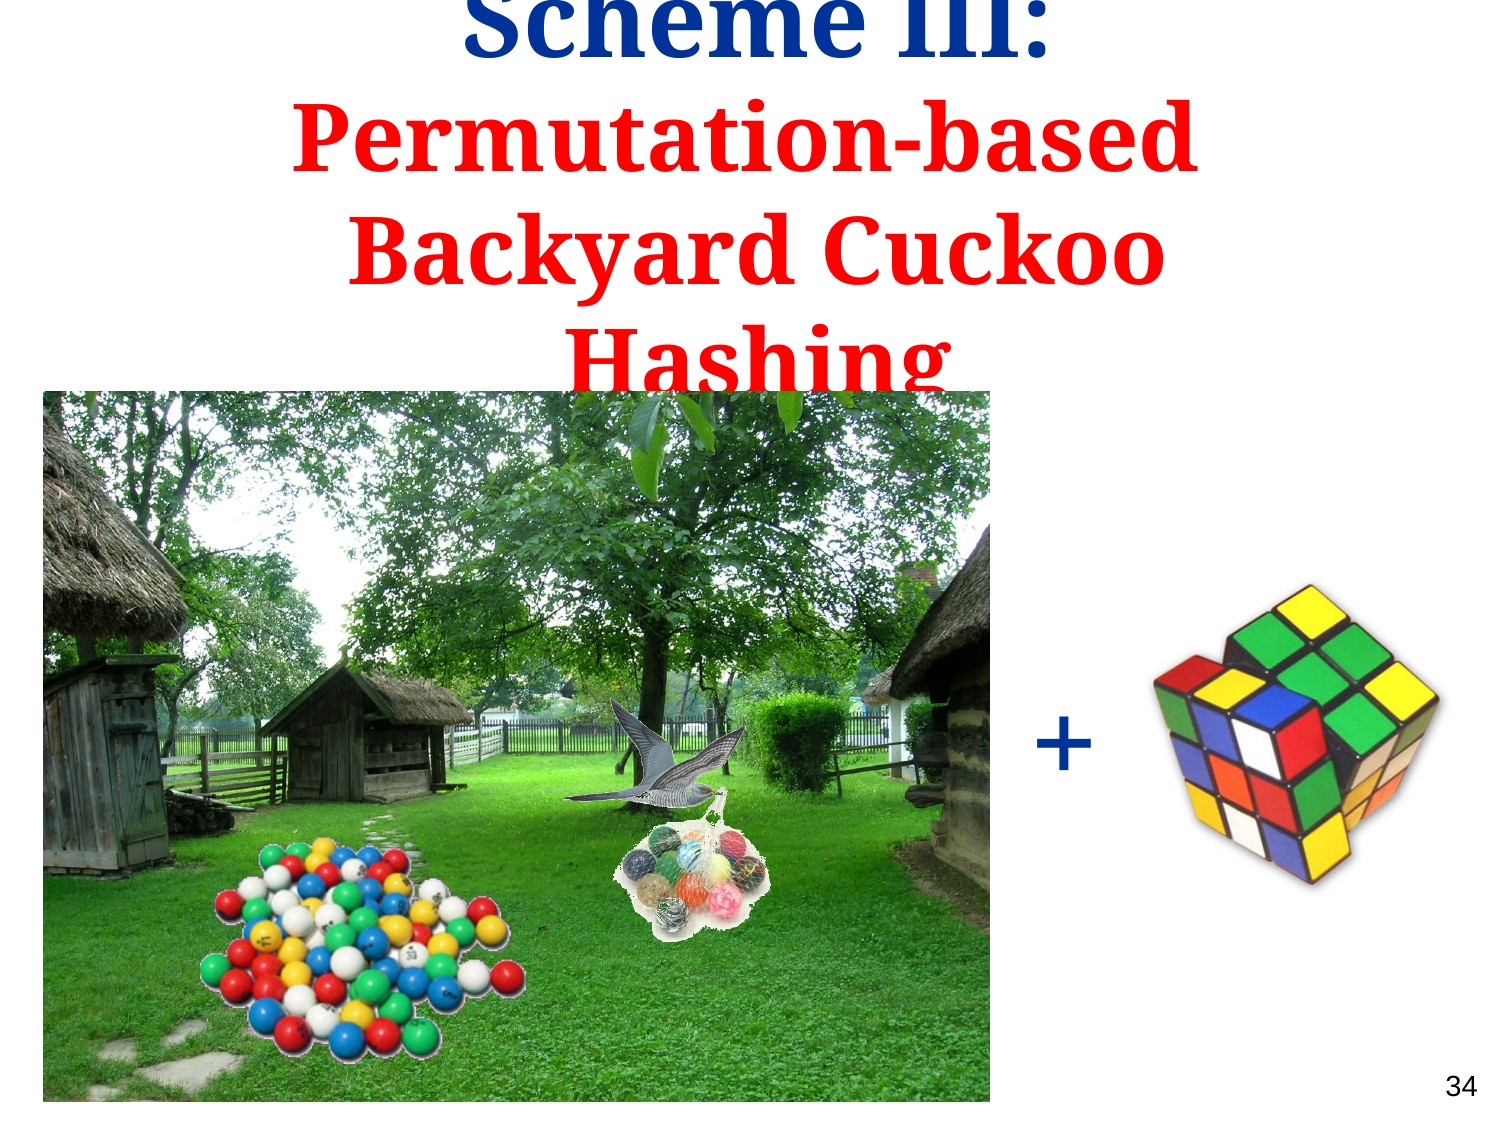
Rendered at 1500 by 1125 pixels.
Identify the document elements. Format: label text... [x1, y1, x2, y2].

text_box + [995, 659, 1129, 818]
title Scheme III: Permutation-based Backyard Cuckoo Hashing [125, 13, 1391, 356]
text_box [43, 391, 990, 1102]
picture [1134, 572, 1458, 897]
slide_number 34 [1142, 1059, 1494, 1103]
